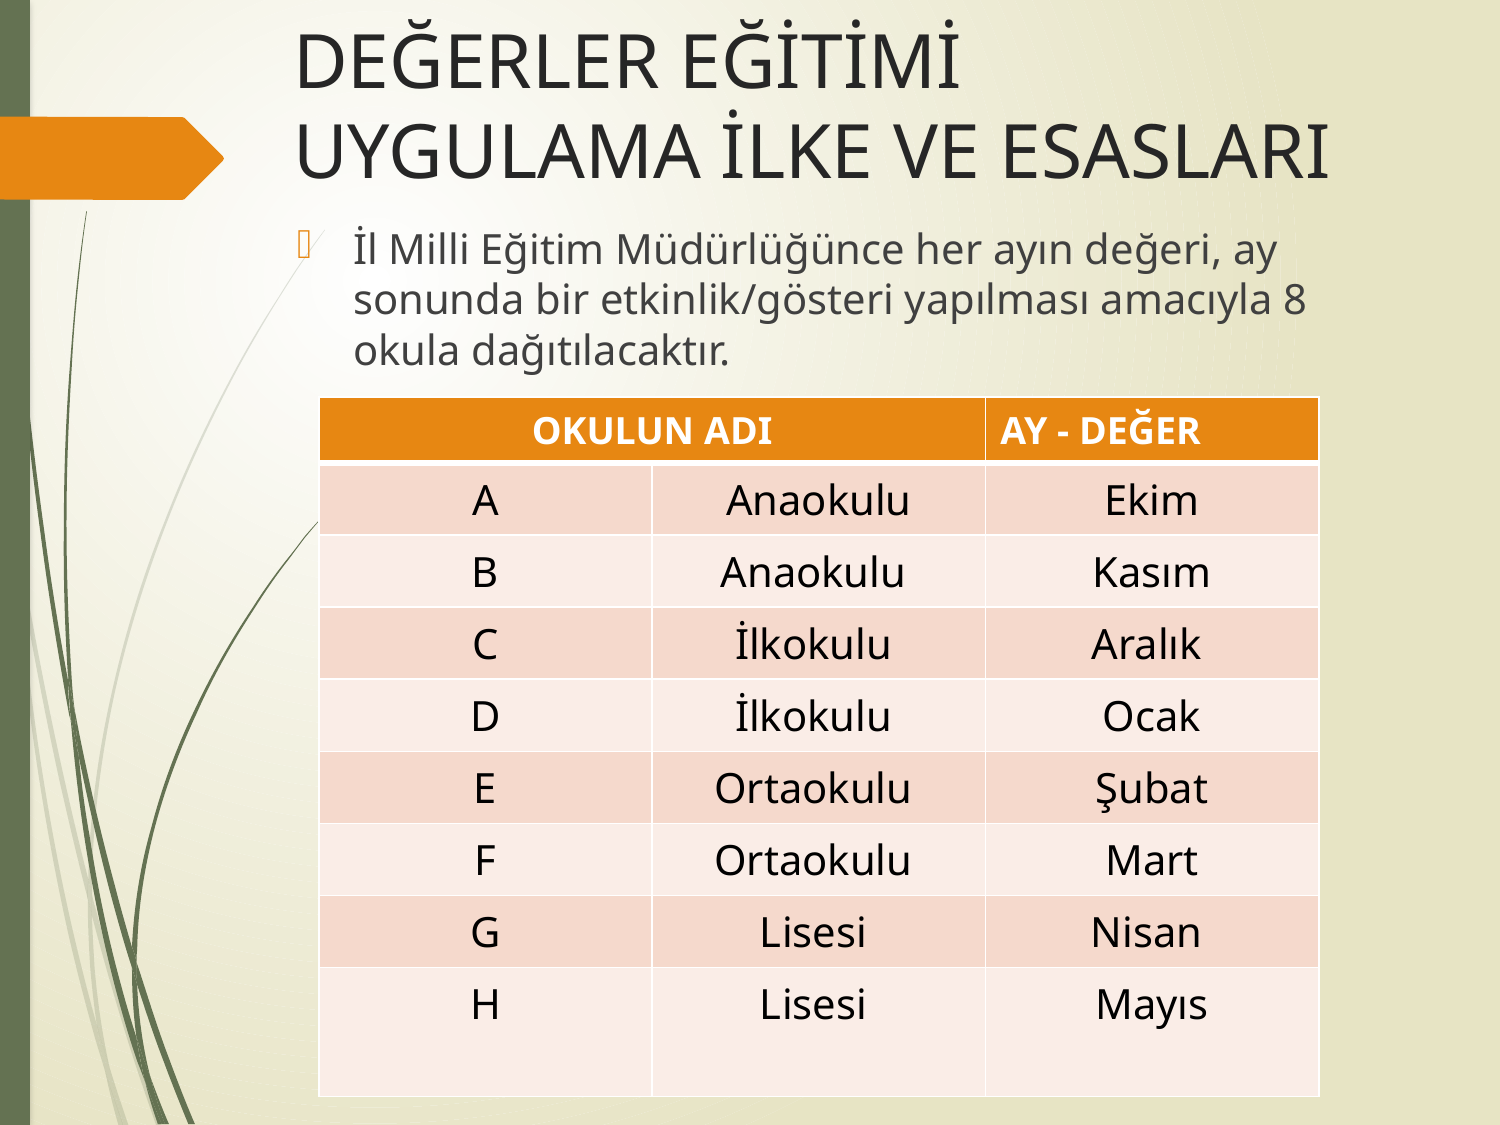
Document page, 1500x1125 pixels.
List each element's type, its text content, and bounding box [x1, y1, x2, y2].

table_header OKULUN ADI [320, 398, 985, 460]
title DEĞERLER EĞİTİMİ UYGULAMA İLKE VE ESASLARI [278, 5, 1360, 216]
table_cell Ocak [986, 680, 1318, 751]
table_cell D [320, 680, 651, 751]
table_cell G [320, 896, 651, 967]
table_cell Şubat [986, 752, 1318, 823]
table_cell Lisesi [653, 968, 985, 1096]
table_cell Anaokulu [653, 536, 985, 606]
table_cell Ortaokulu [653, 824, 985, 895]
table_cell B [320, 536, 651, 606]
table_cell İlkokulu [653, 608, 985, 678]
table_cell Anaokulu [653, 466, 985, 534]
table_cell Kasım [986, 536, 1318, 606]
table_cell E [320, 752, 651, 823]
table_cell Nisan [986, 896, 1318, 967]
table_cell Mart [986, 824, 1318, 895]
table_cell F [320, 824, 651, 895]
table_header AY - DEĞER [986, 398, 1318, 460]
table_cell C [320, 608, 651, 678]
table_cell Lisesi [653, 896, 985, 967]
table_cell Mayıs [986, 968, 1318, 1096]
table_cell Aralık [986, 608, 1318, 678]
table_cell İlkokulu [653, 680, 985, 751]
table_cell Ekim [986, 466, 1318, 534]
table_cell Ortaokulu [653, 752, 985, 823]
table_cell A [320, 466, 651, 534]
list İl Milli Eğitim Müdürlüğünce her ayın değeri, ay sonunda bir etkinlik/gösteri yapılması amacıyla 8 okula dağıtılacaktır. [281, 215, 1364, 836]
table_cell H [320, 968, 651, 1096]
